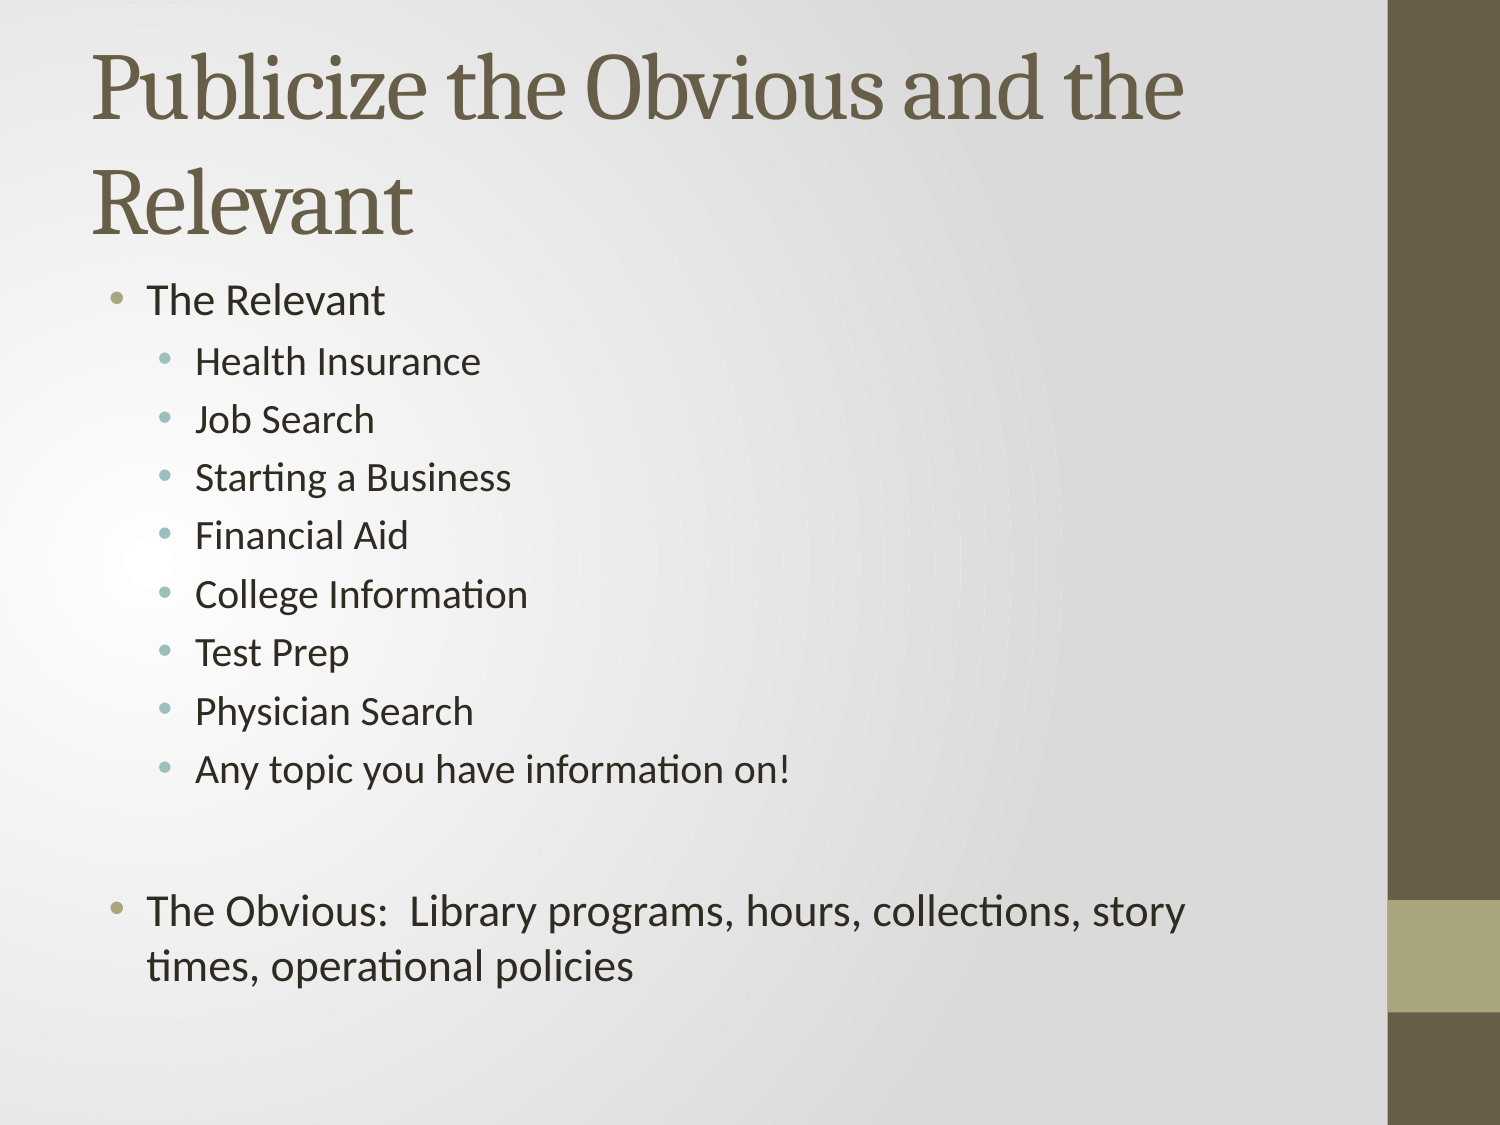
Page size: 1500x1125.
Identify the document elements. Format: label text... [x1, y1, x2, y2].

list The Relevant Health Insurance Job Search Starting a Business Financial Aid College Information Test Prep Physician Search Any topic you have information on! The Obvious: Library programs, hours, collections, story times, operational policies [75, 262, 1325, 1050]
title Publicize the Obvious and the Relevant [75, 45, 1325, 233]
